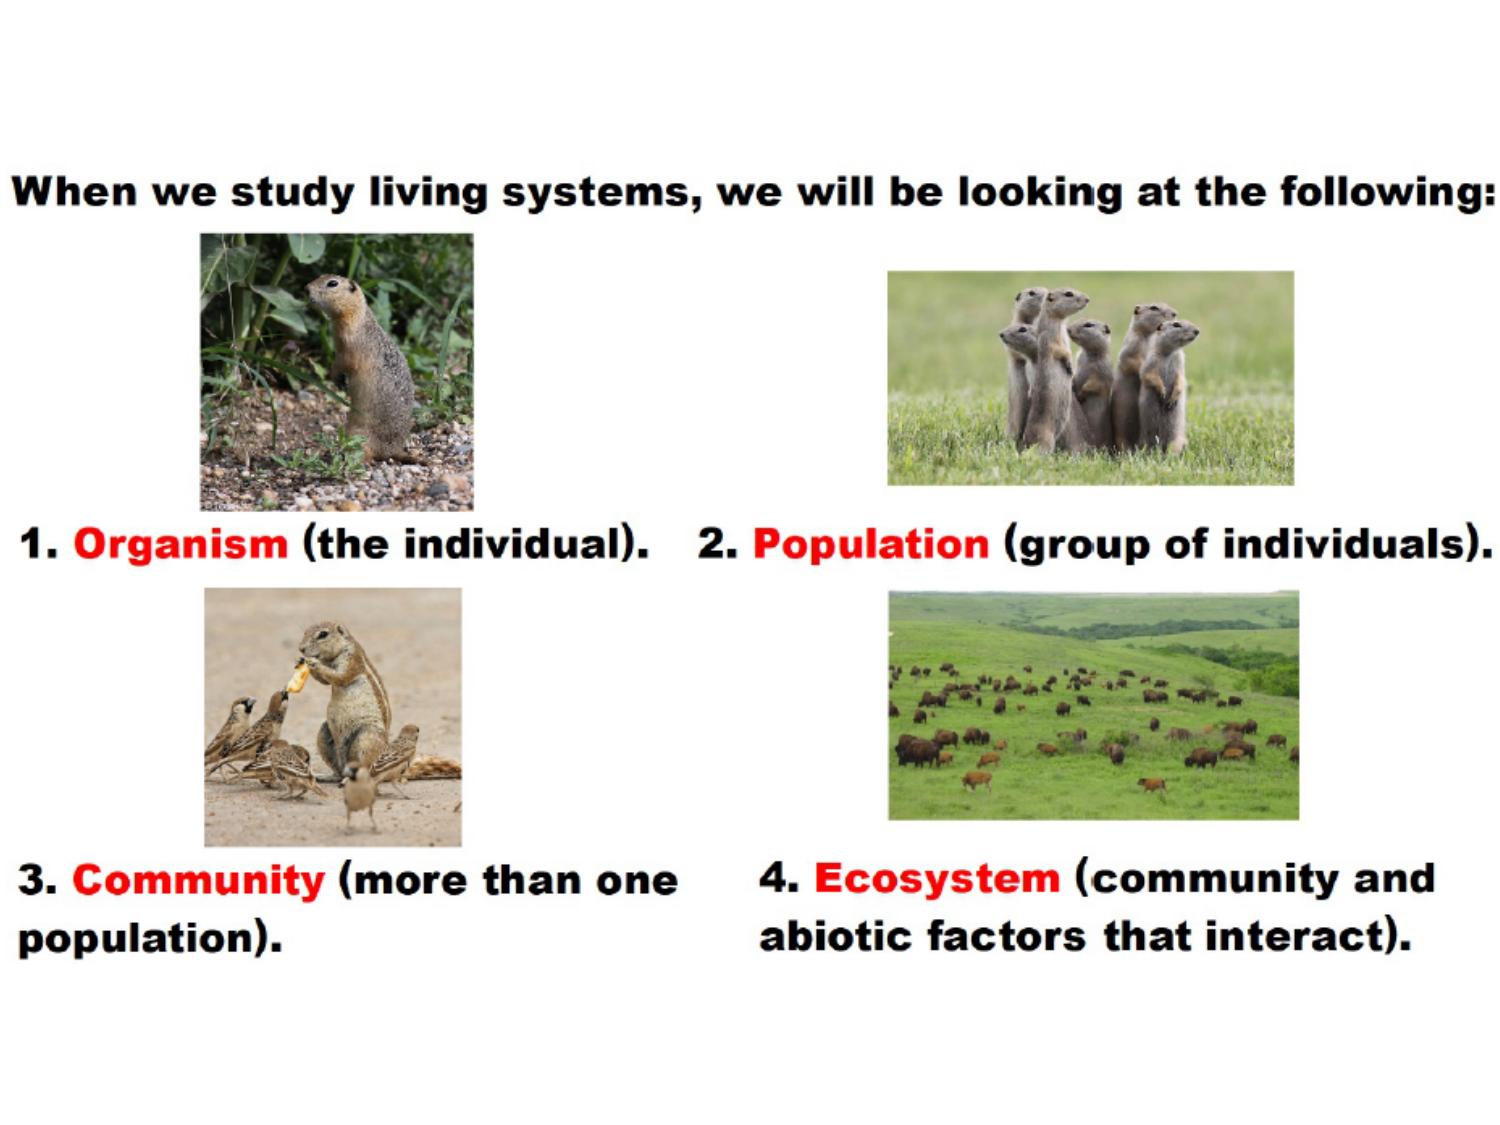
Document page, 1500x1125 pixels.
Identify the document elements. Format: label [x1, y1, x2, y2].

picture [1, 161, 1499, 964]
